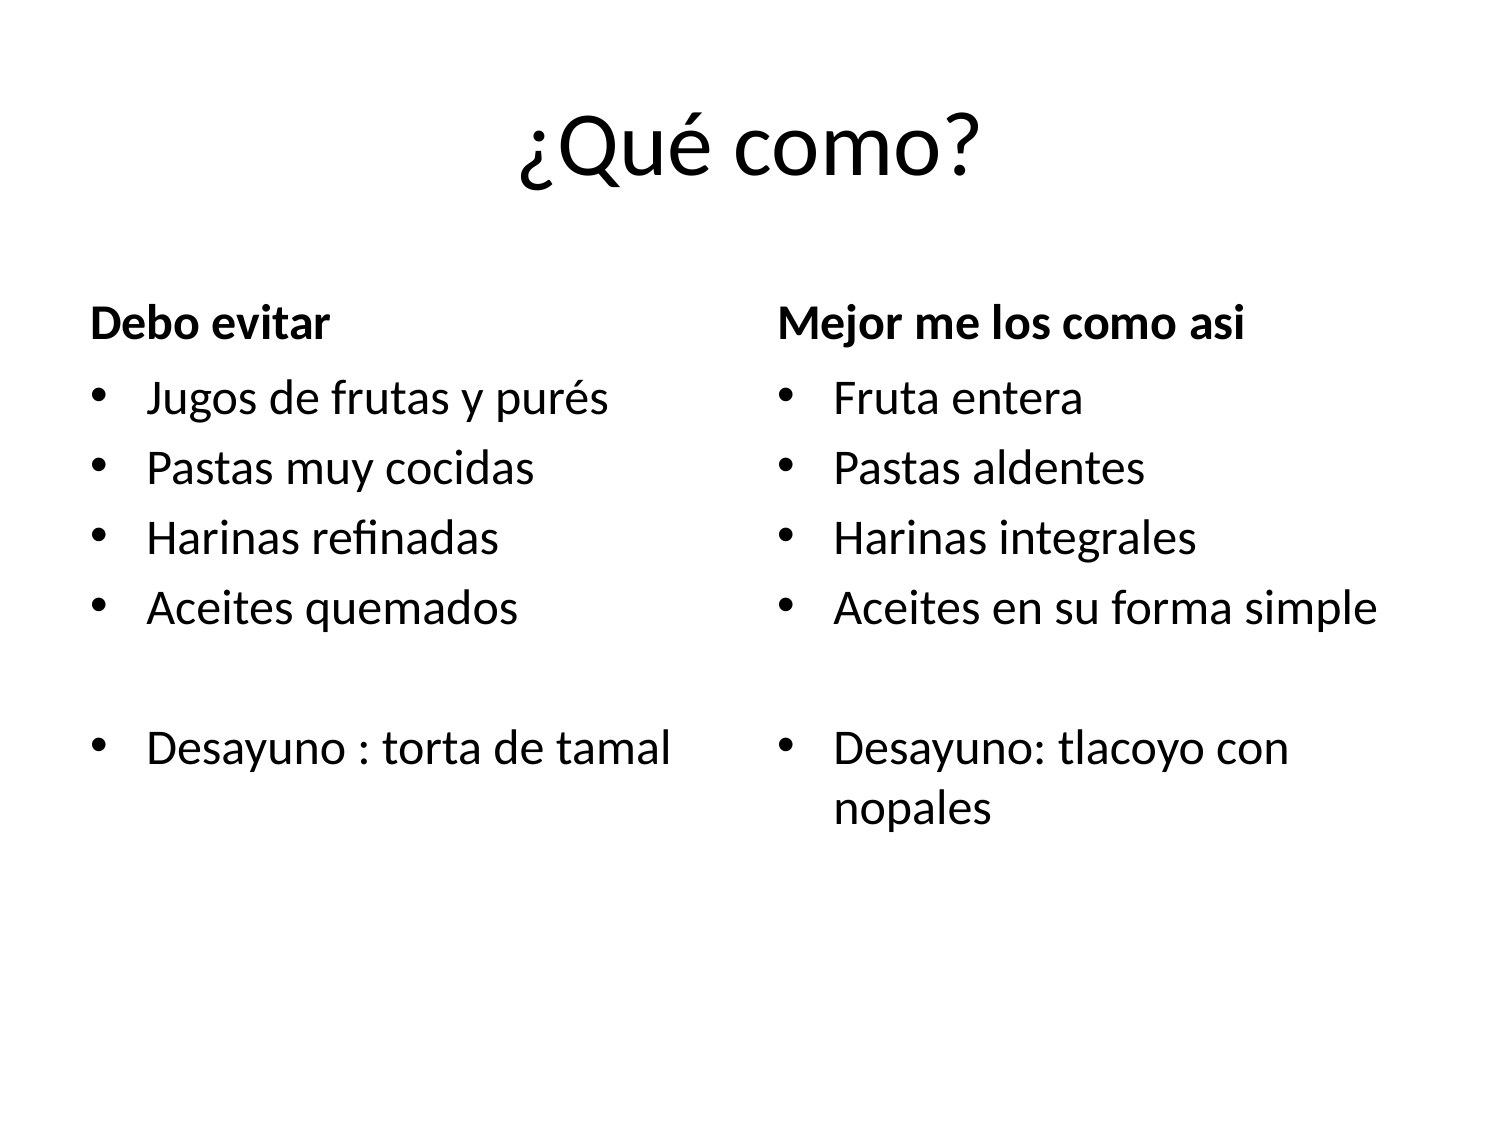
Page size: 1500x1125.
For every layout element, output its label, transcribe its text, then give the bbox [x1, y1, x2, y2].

title ¿Qué como? [75, 45, 1425, 233]
list Debo evitar [75, 251, 738, 356]
list Mejor me los como asi [761, 251, 1425, 356]
list Jugos de frutas y purés Pastas muy cocidas Harinas refinadas Aceites quemados Desayuno : torta de tamal [75, 356, 738, 1005]
list Fruta entera Pastas aldentes Harinas integrales Aceites en su forma simple Desayuno: tlacoyo con nopales [761, 356, 1425, 1005]
